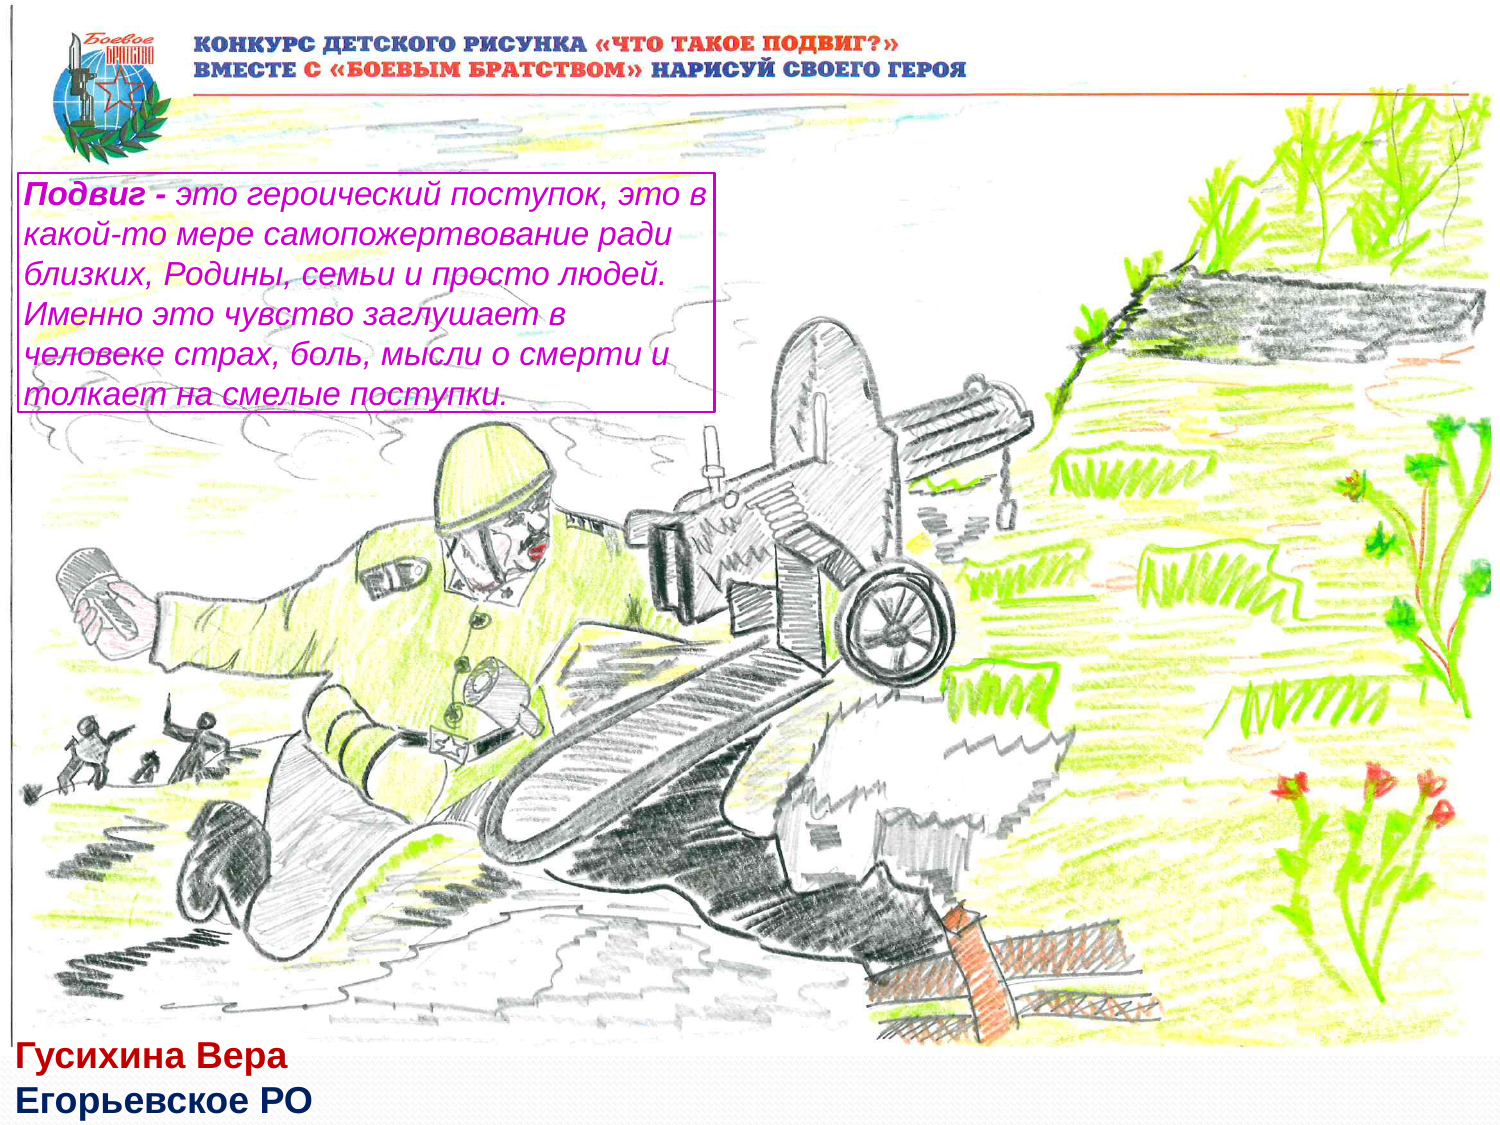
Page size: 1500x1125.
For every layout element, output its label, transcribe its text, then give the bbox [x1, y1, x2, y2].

picture [0, 0, 1500, 1057]
text_box Гусихина Вера Егорьевское РО [0, 1069, 473, 1125]
